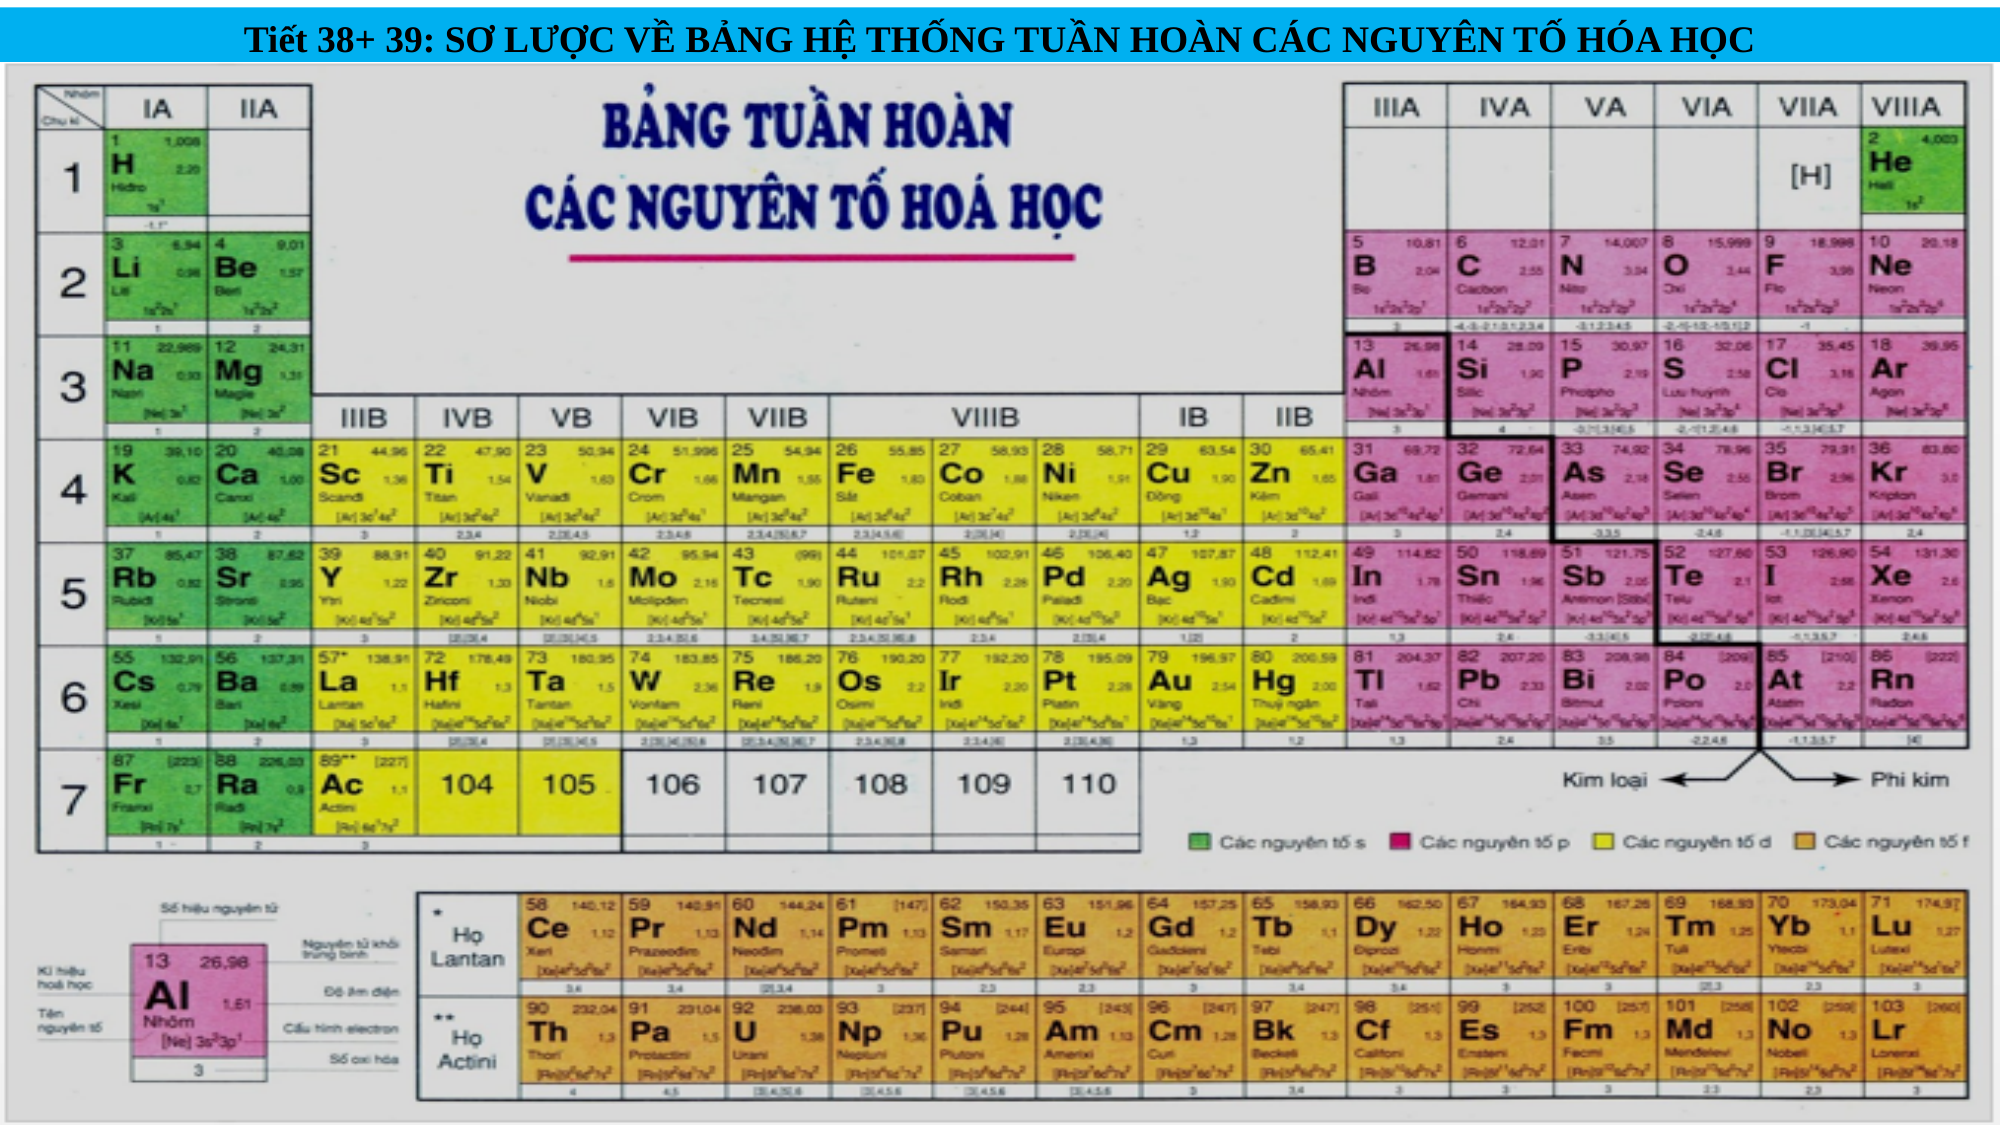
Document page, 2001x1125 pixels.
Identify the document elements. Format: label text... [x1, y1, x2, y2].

picture [0, 63, 2000, 1125]
text_box Tiết 38+ 39: SƠ LƯỢC VỀ BẢNG HỆ THỐNG TUẦN HOÀN CÁC NGUYÊN TỐ HÓA HỌC [0, 7, 2000, 62]
